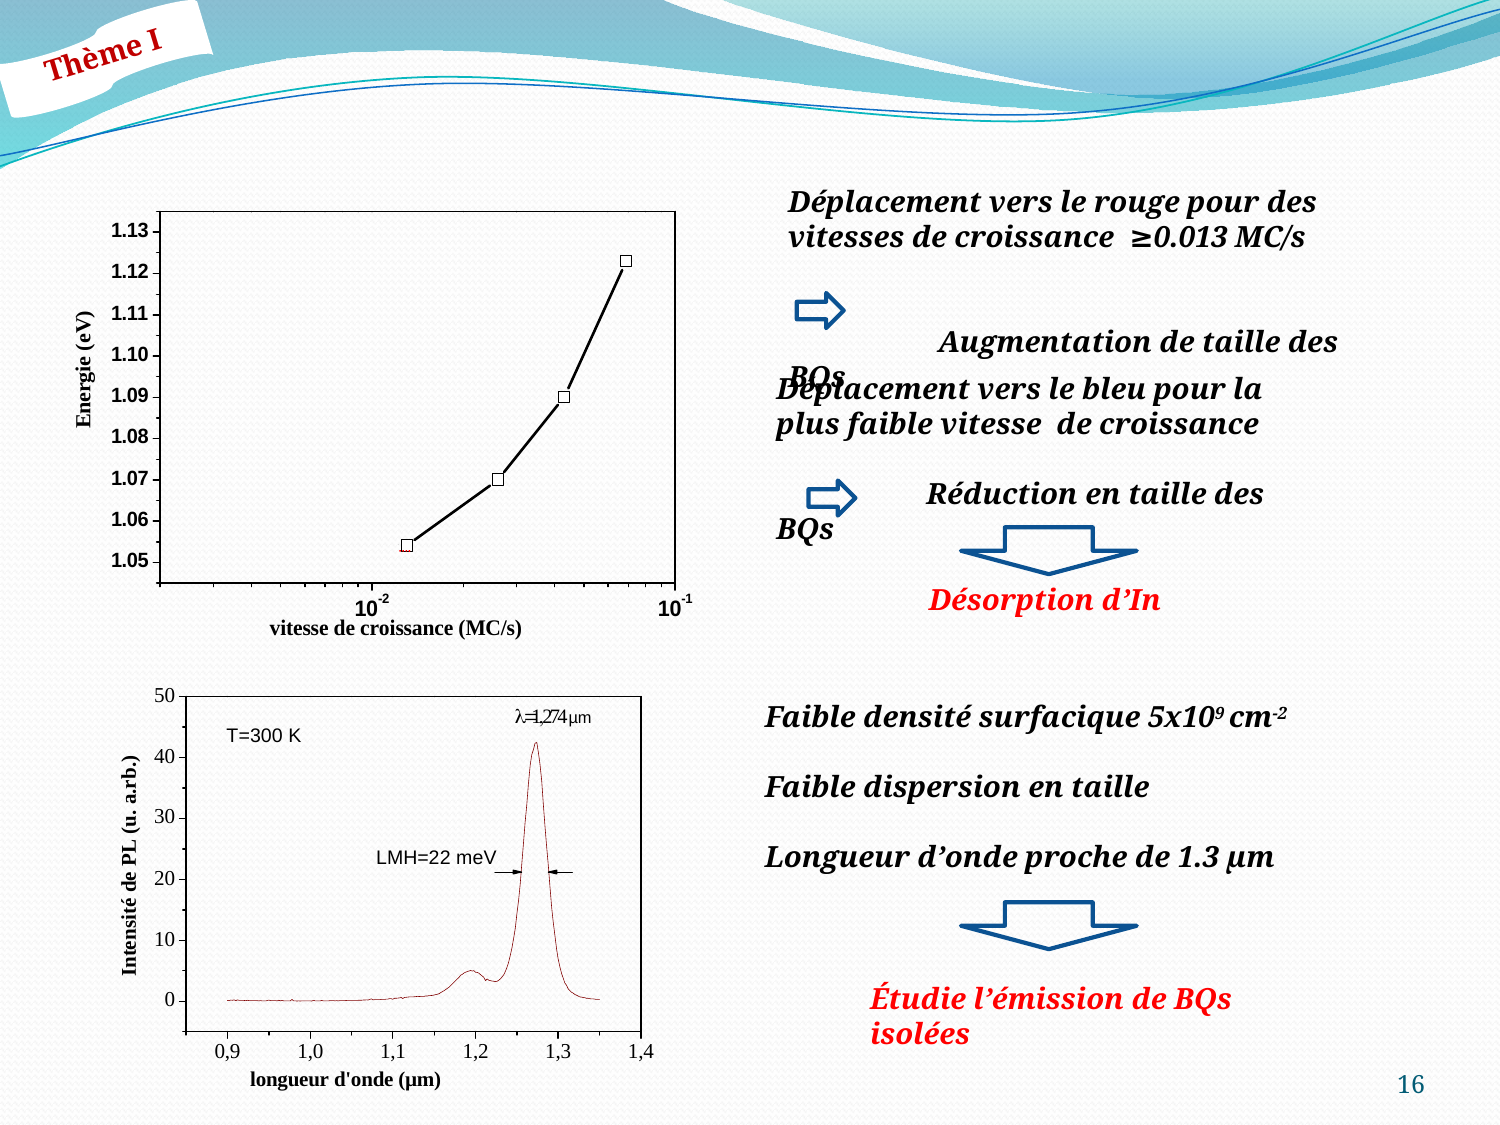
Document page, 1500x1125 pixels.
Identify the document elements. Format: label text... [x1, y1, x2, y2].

text_box ? [191, 554, 405, 559]
text_box Déplacement vers le rouge pour des vitesses de croissance ≥0.013 MC/s Augmentation de taille des BQs [773, 175, 1395, 401]
text_box Déplacement vers le bleu pour la plus faible vitesse de croissance Réduction en taille des BQs [761, 363, 1336, 553]
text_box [81, 629, 706, 1125]
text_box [34, 140, 742, 677]
text_box [958, 525, 1139, 574]
text_box [806, 478, 858, 518]
text_box ? [75, 631, 81, 677]
text_box Étudie l’émission de BQs isolées [855, 972, 1278, 1058]
text_box [794, 291, 846, 331]
text_box ? [706, 633, 711, 677]
text_box Faible densité surfacique 5x109 cm-2 Faible dispersion en taille Longueur d’onde proche de 1.3 µm [750, 691, 1372, 881]
text_box Thème I [0, 0, 216, 120]
text_box [958, 900, 1139, 952]
text_box Désorption d’In [914, 574, 1219, 624]
slide_number 16 [1299, 1042, 1425, 1103]
